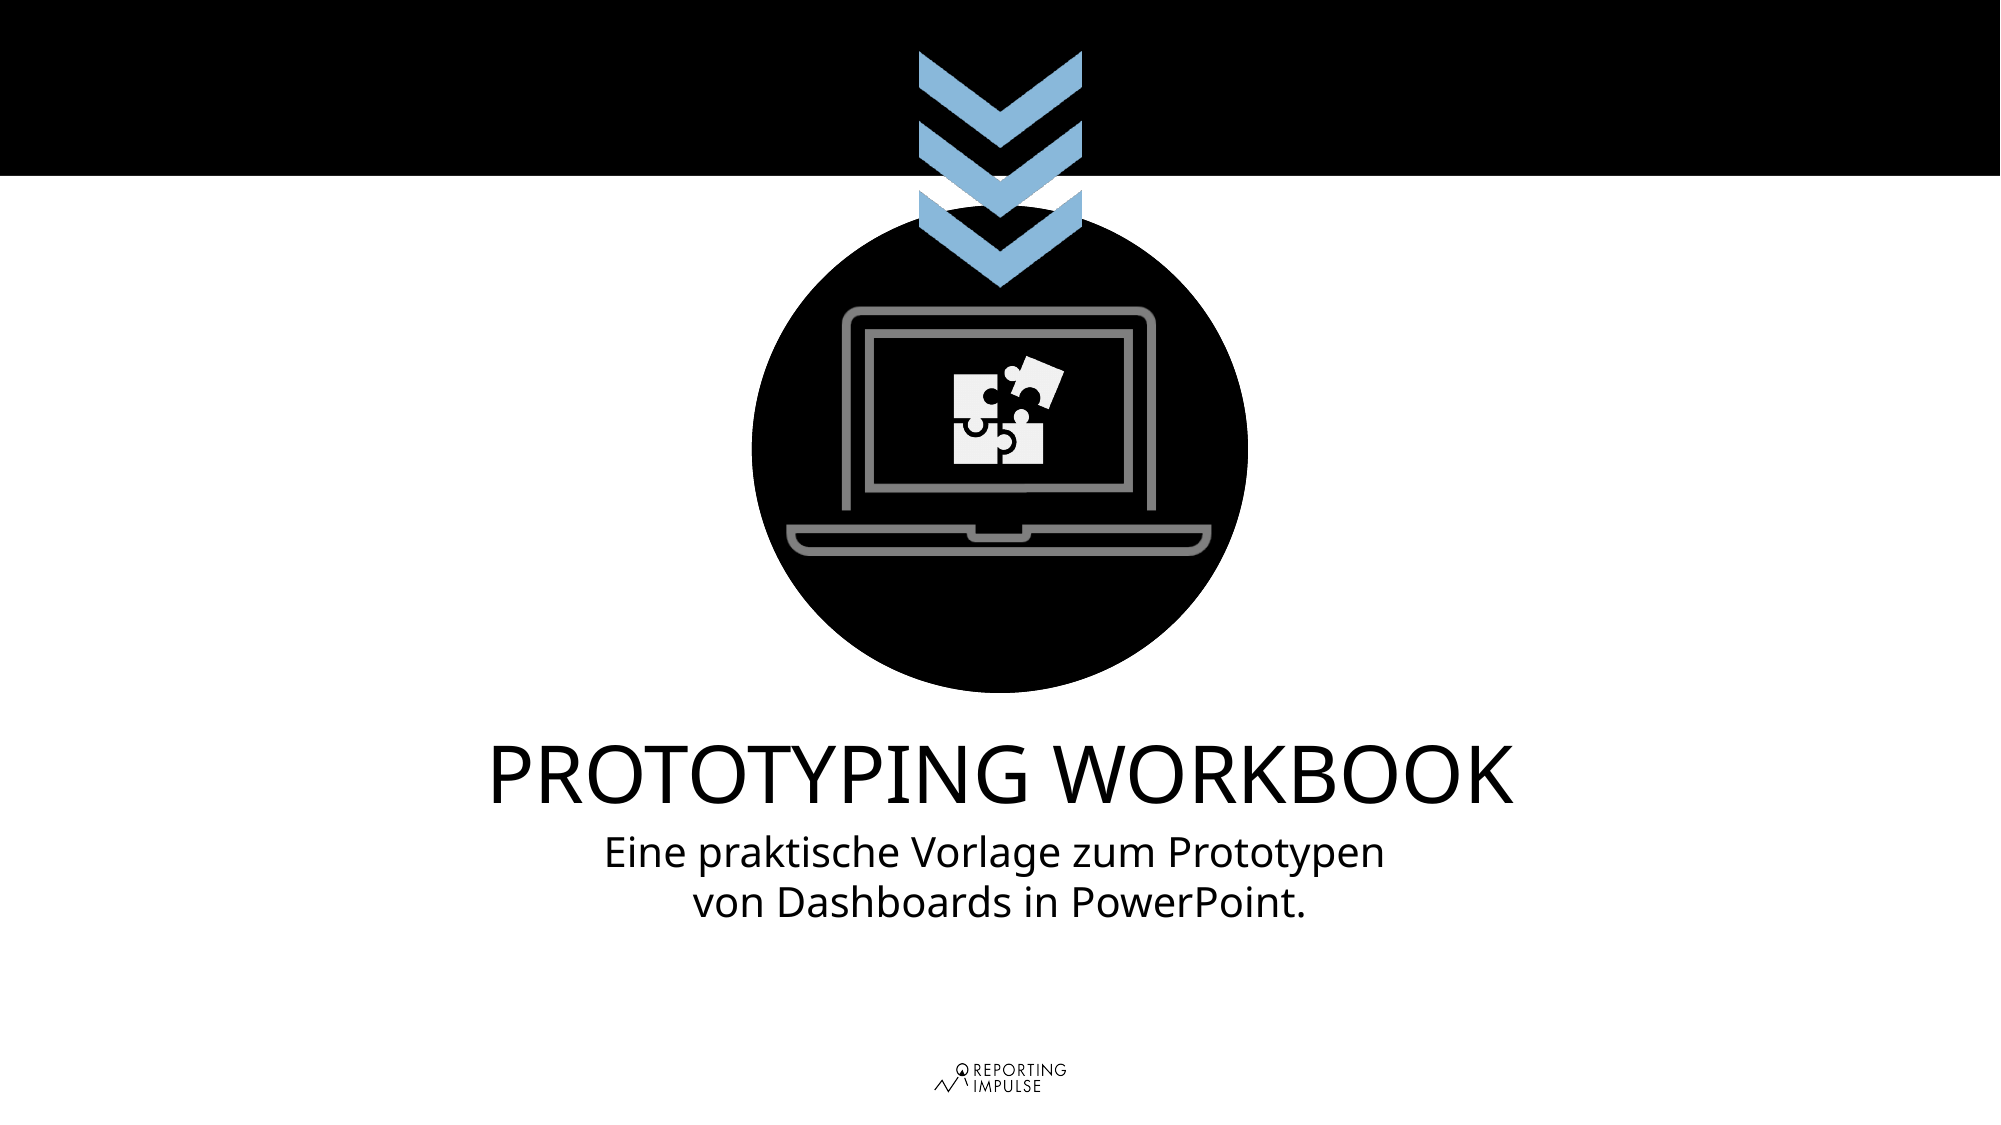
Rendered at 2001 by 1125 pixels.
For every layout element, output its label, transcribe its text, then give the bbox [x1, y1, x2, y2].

list PROTOTYPING WORKBOOK [0, 727, 2000, 818]
picture [777, 28, 1221, 647]
text_box [853, 647, 1147, 694]
list Eine praktische Vorlage zum Prototypen von Dashboards in PowerPoint. [0, 818, 2000, 920]
text_box [750, 339, 777, 559]
text_box [0, 0, 2000, 177]
text_box [1221, 336, 1249, 562]
picture [934, 1063, 1066, 1093]
